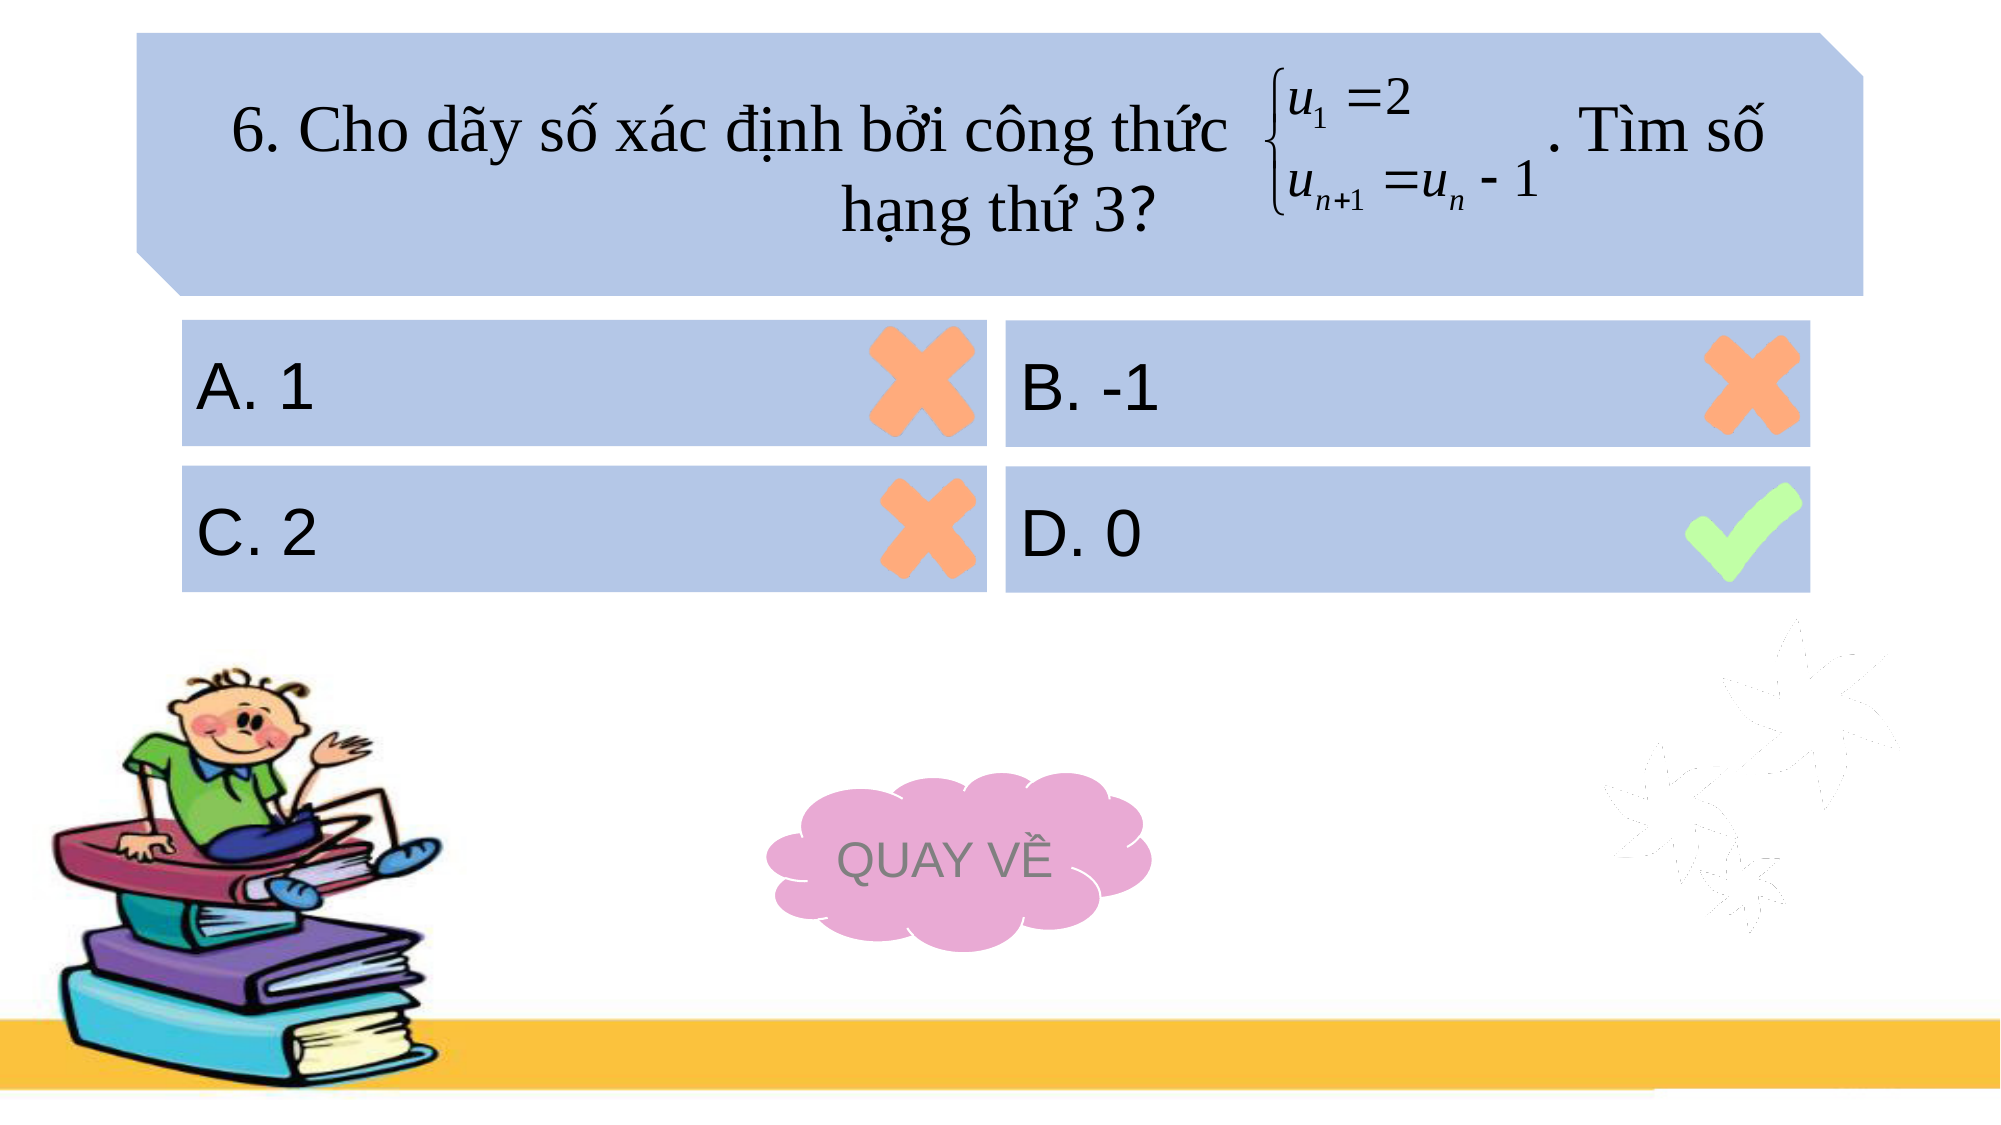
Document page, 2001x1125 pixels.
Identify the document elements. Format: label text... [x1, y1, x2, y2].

text_box C. 2 [181, 465, 988, 593]
text_box QUAY VỀ [764, 770, 1154, 955]
text_box A. 1 [181, 319, 988, 447]
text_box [1252, 55, 1543, 228]
text_box D. 0 [1005, 465, 1811, 594]
text_box B. -1 [1005, 319, 1811, 448]
text_box 6. Cho dãy số xác định bởi công thức . Tìm số hạng thứ 3? [135, 31, 1865, 298]
picture [0, 0, 2001, 1125]
